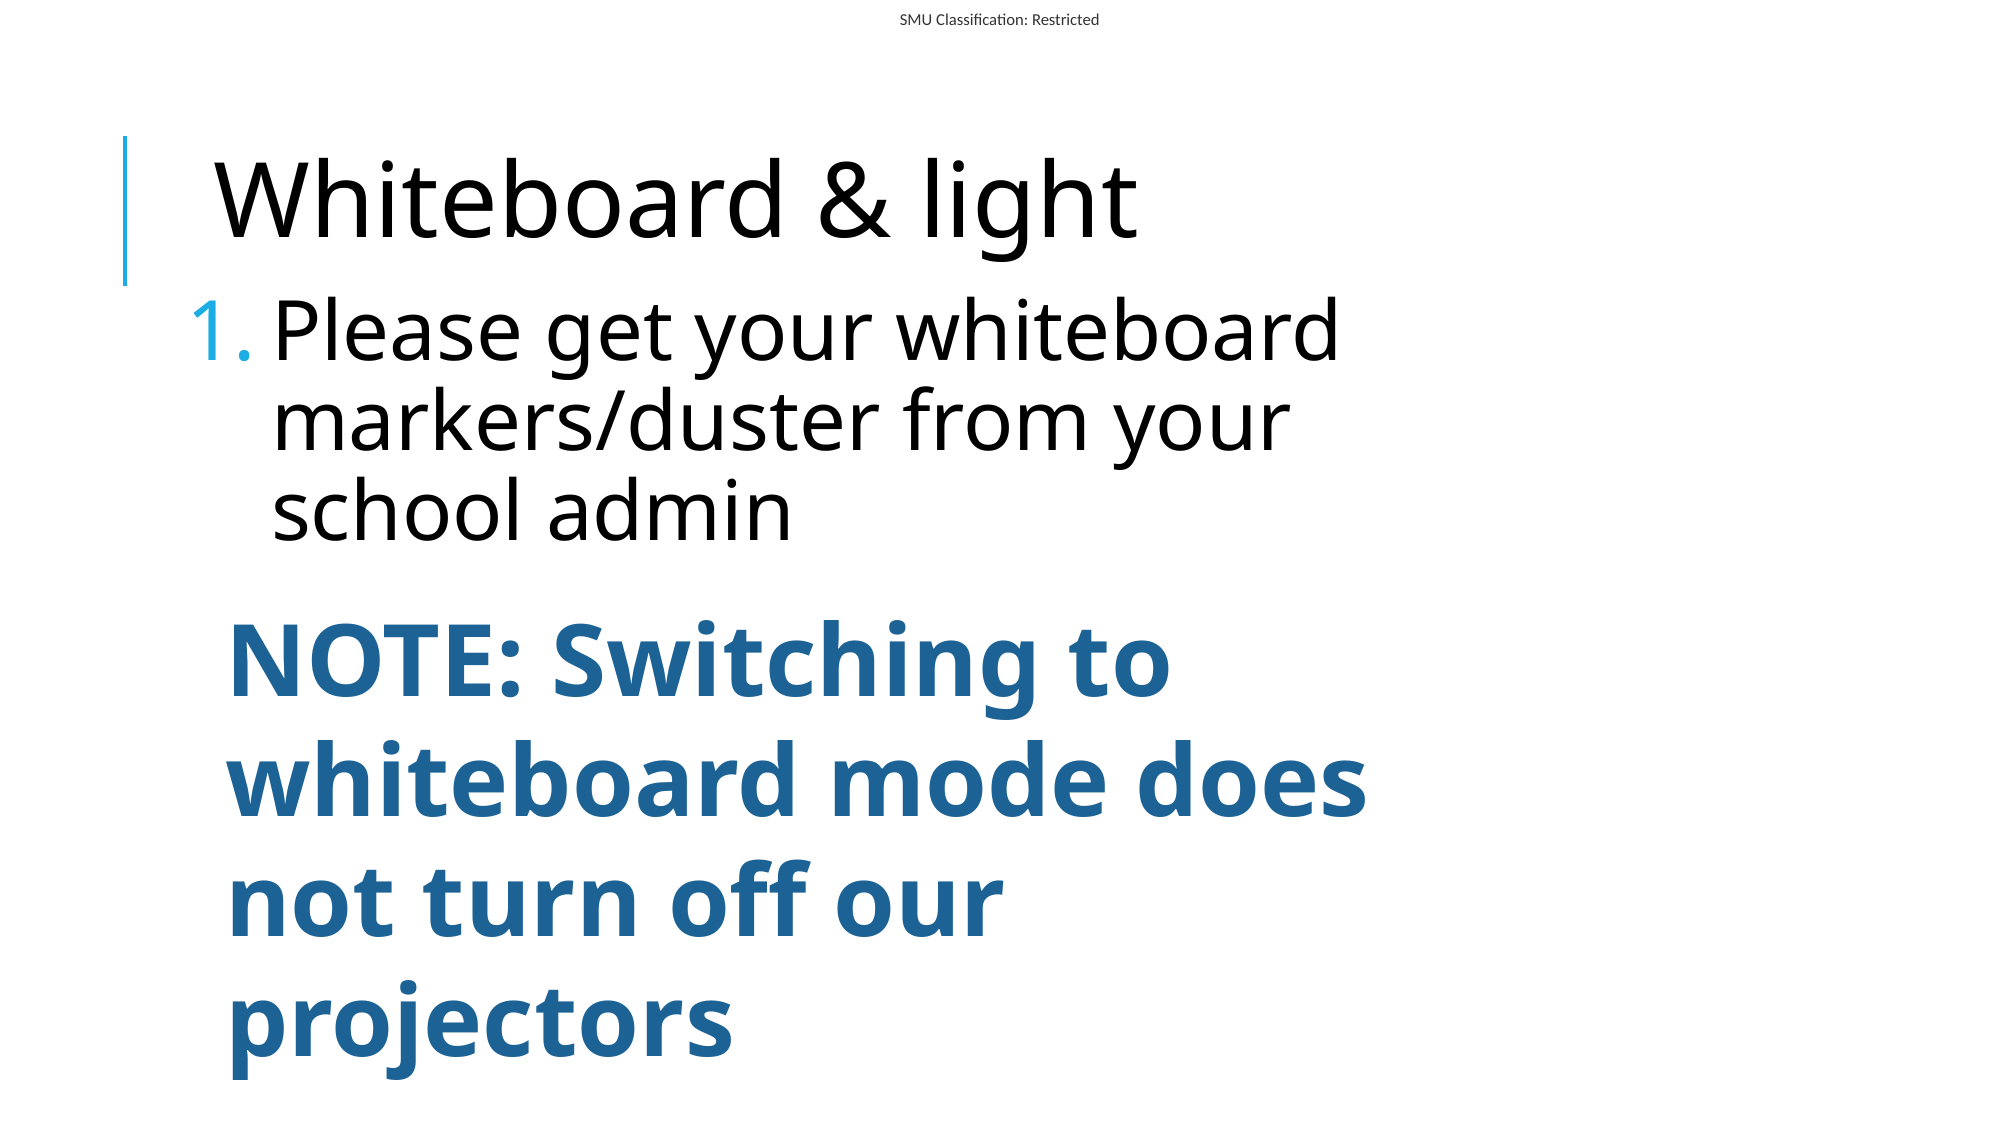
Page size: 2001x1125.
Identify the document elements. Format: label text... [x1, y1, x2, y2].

list Whiteboard & light Please get your whiteboard markers/duster from your school admin [179, 139, 1529, 709]
text_box NOTE: Switching to whiteboard mode does not turn off our projectors [210, 589, 1498, 1125]
